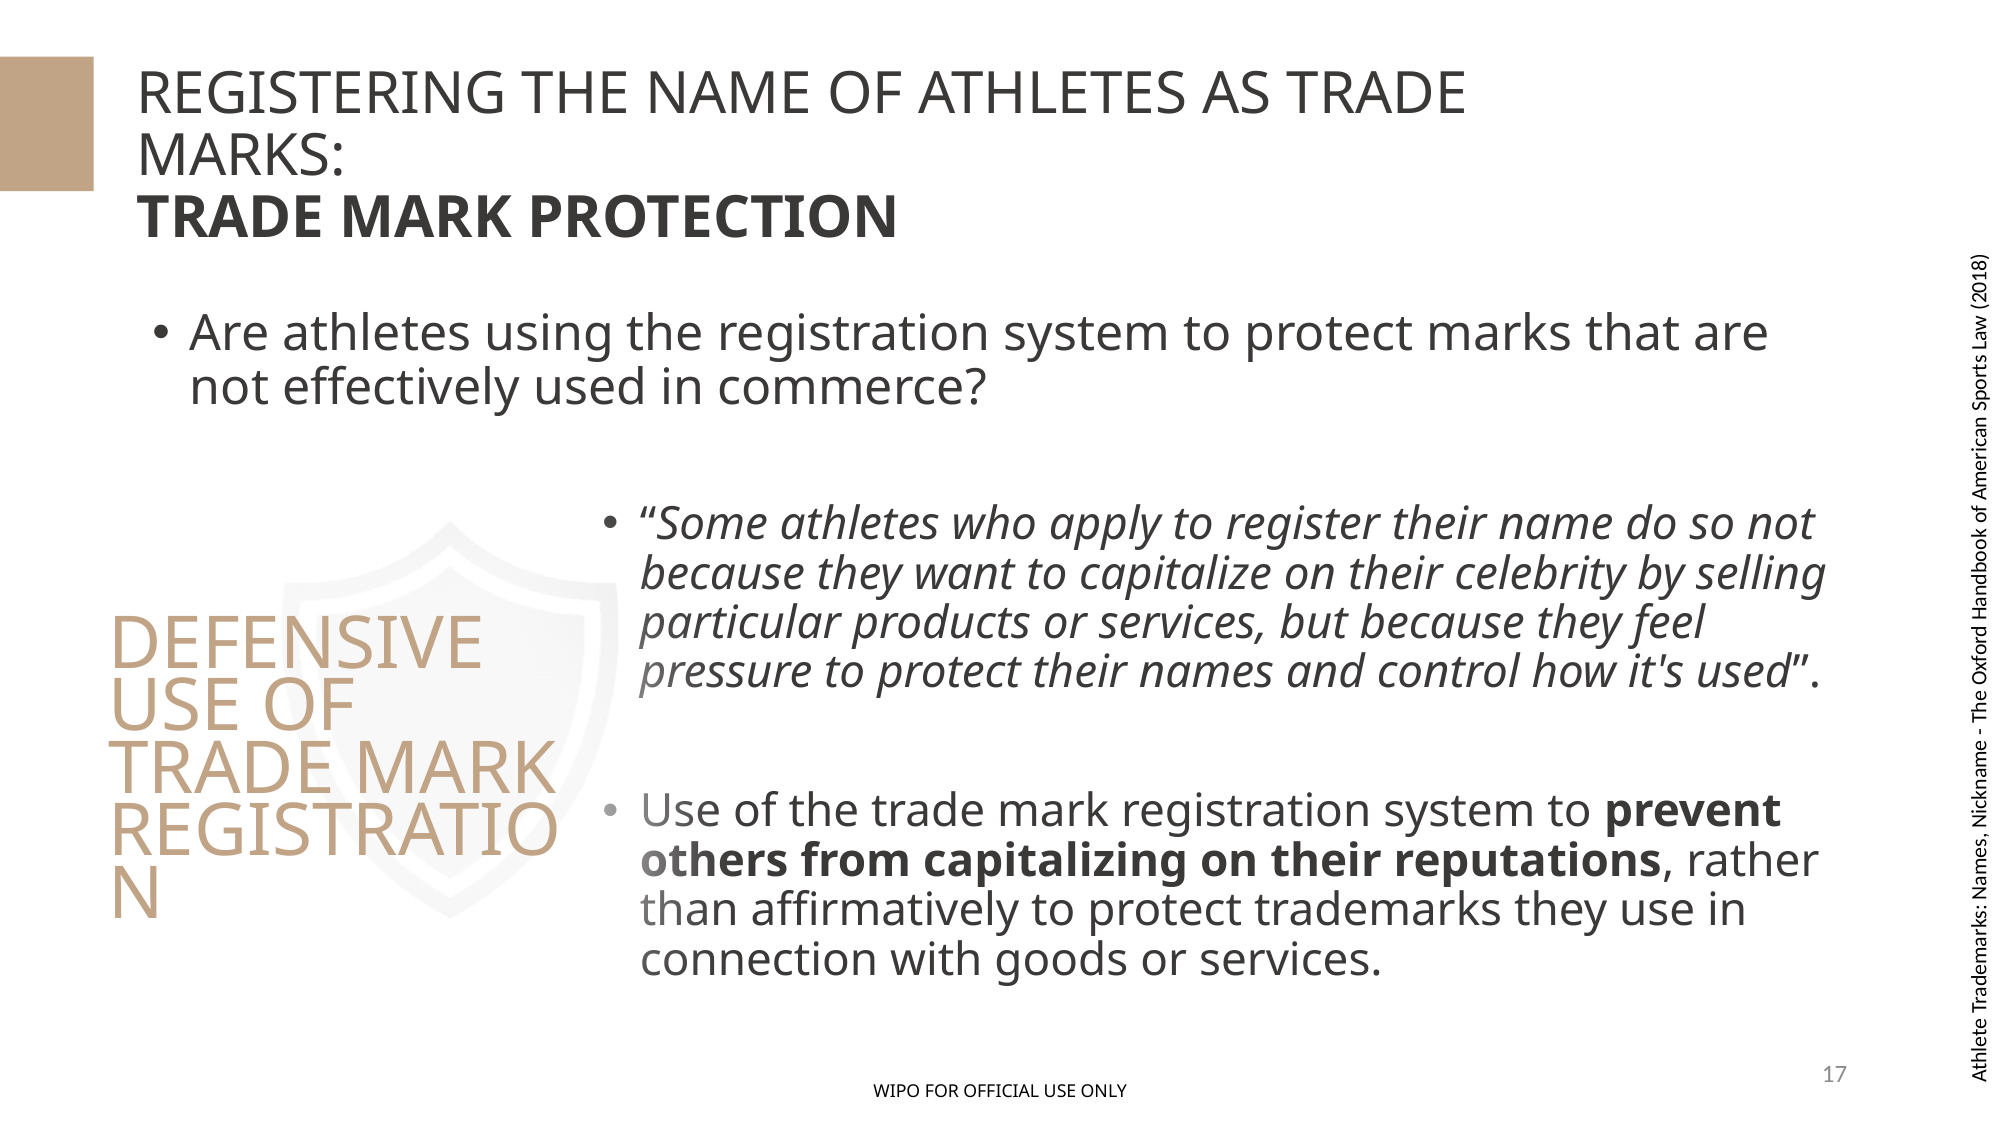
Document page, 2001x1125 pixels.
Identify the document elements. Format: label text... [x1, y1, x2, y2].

text_box Athlete Trademarks: Names, Nickname - The Oxford Handbook of American Sports Law (2018) [1957, 97, 1998, 1098]
slide_number 17 [1412, 1042, 1863, 1103]
text_box REGISTERING THE NAME OF ATHLETES AS TRADE MARKS: TRADE MARK PROTECTION [121, 54, 1514, 235]
list Are athletes using the registration system to protect marks that are not effectively used in commerce? “Some athletes who apply to register their name do so not because they want to capitalize on their celebrity by selling particular products or services, but because they feel pressure to protect their names and control how it's used”. Use of the trade mark registration system to prevent others from capitalizing on their reputations, rather than affirmatively to protect trademarks they use in connection with goods or services. [137, 299, 1863, 1014]
picture [199, 469, 700, 971]
text_box [0, 56, 95, 192]
